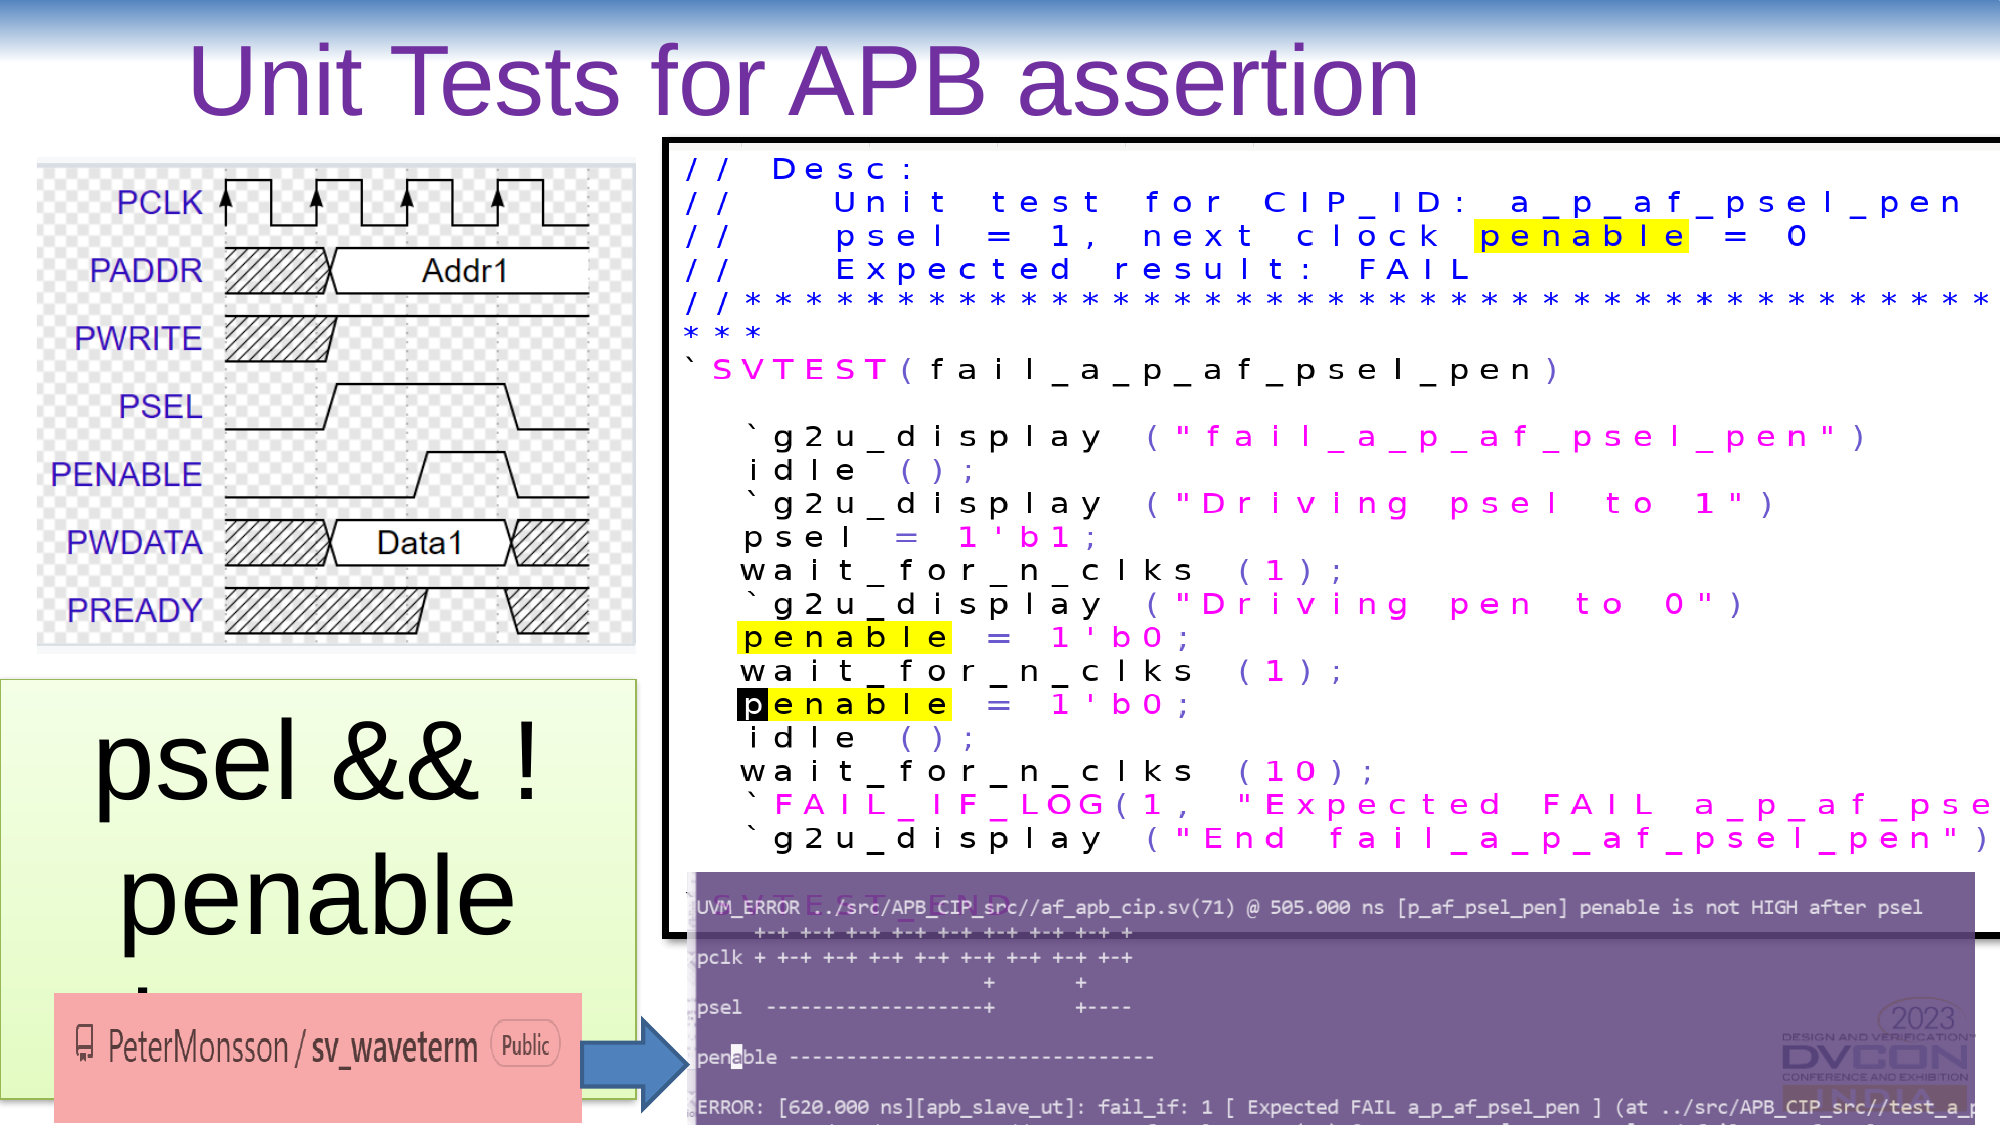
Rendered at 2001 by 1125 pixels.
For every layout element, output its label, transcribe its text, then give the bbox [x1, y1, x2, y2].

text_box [53, 993, 688, 1124]
picture [48, 1100, 53, 1112]
picture [668, 142, 2000, 1125]
title Unit Tests for APB assertion [171, 0, 1975, 167]
picture [36, 157, 637, 654]
text_box psel && !penable |=> pen [0, 679, 637, 1100]
